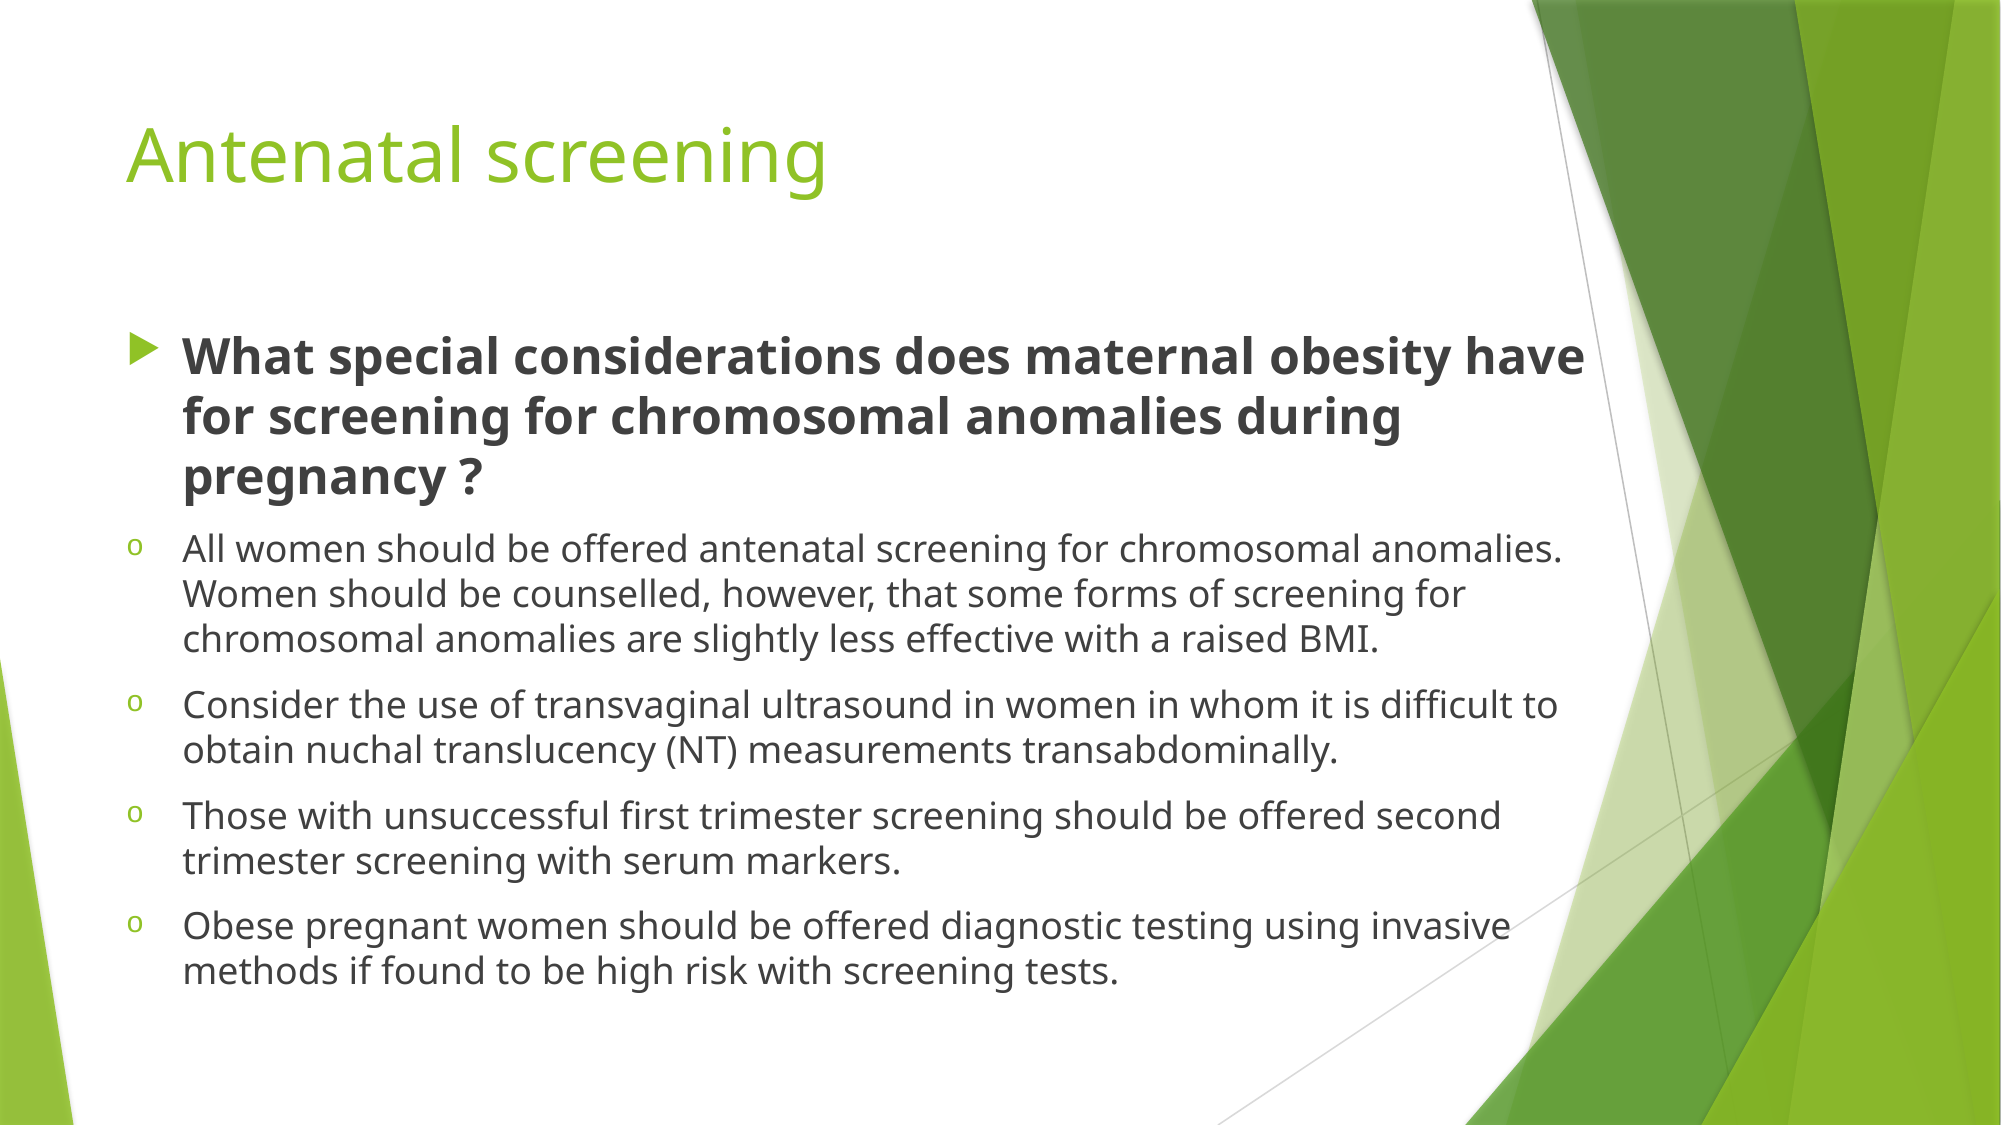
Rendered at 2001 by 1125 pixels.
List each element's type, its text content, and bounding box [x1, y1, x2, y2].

title Antenatal screening [111, 99, 1522, 317]
list What special considerations does maternal obesity have for screening for chromosomal anomalies during pregnancy ? All women should be offered antenatal screening for chromosomal anomalies. Women should be counselled, however, that some forms of screening for chromosomal anomalies are slightly less effective with a raised BMI. Consider the use of transvaginal ultrasound in women in whom it is difficult to obtain nuchal translucency (NT) measurements transabdominally. Those with unsuccessful first trimester screening should be offered second trimester screening with serum markers. Obese pregnant women should be offered diagnostic testing using invasive methods if found to be high risk with screening tests. [111, 316, 1609, 1009]
